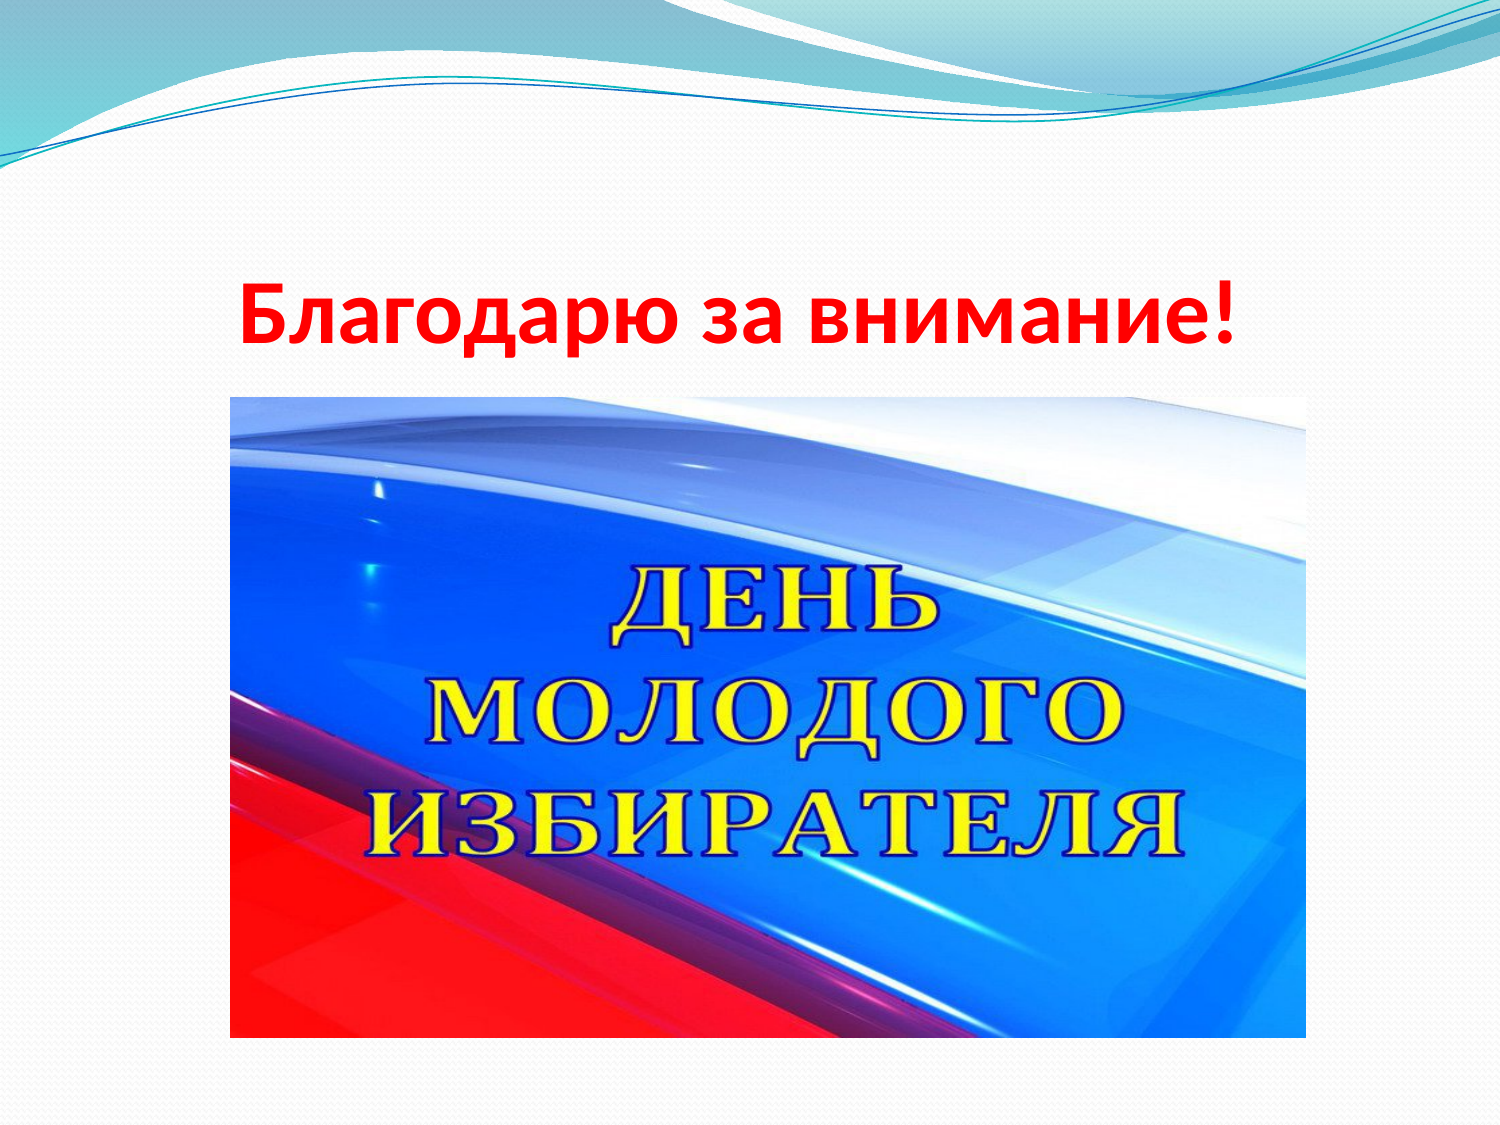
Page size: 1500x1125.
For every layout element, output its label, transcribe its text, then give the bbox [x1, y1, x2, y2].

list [229, 396, 1306, 1038]
title Благодарю за внимание! [75, 115, 1425, 362]
